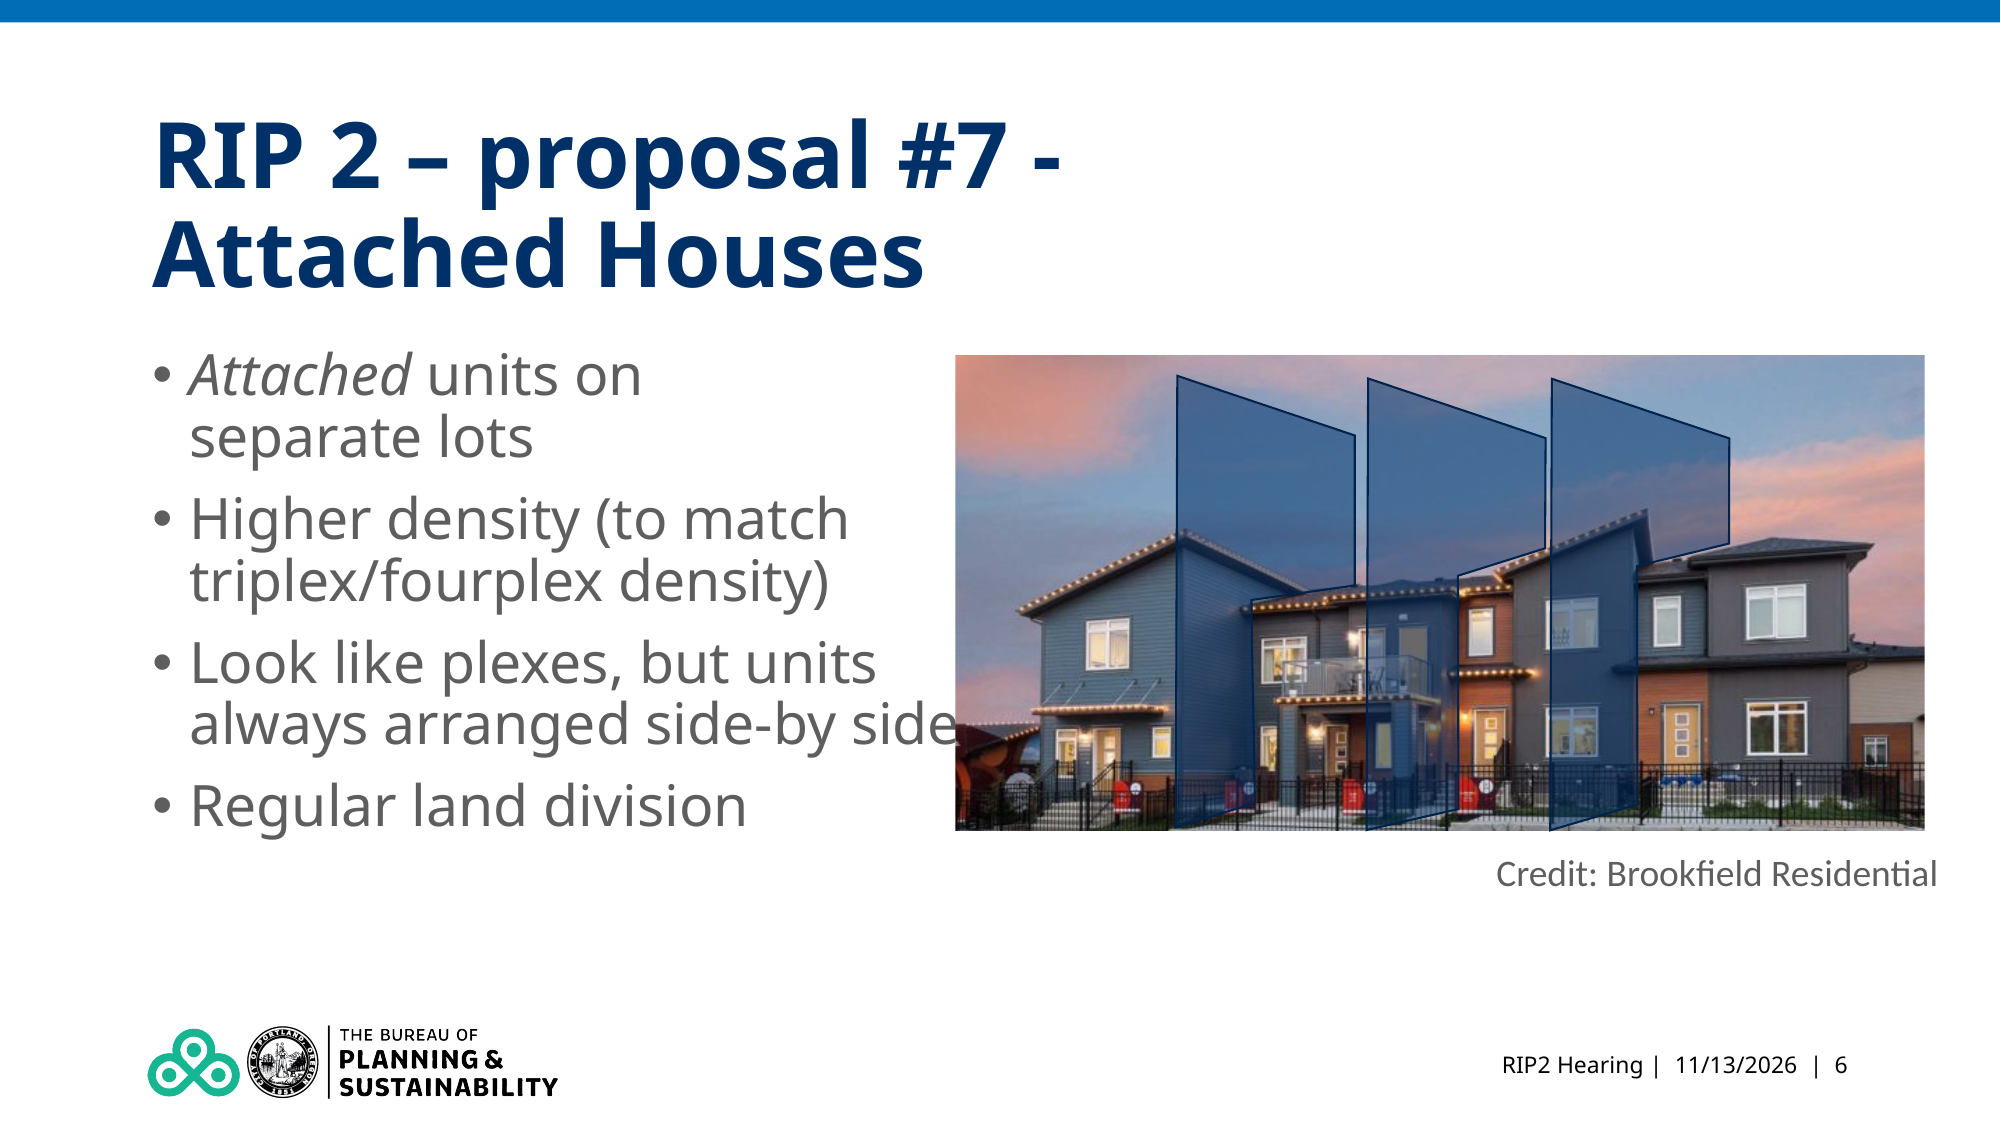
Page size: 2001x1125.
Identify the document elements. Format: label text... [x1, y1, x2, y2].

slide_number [739, 1042, 1863, 1103]
list Attached units on separate lots Higher density (to match triplex/fourplex density) Look like plexes, but units always arranged side-by side Regular land division [137, 339, 988, 852]
picture [147, 1025, 558, 1099]
text_box Credit: Brookfield Residential [1481, 841, 1954, 902]
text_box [1175, 375, 1730, 831]
title RIP 2 – proposal #7 - Attached Houses [137, 99, 1454, 317]
picture [955, 355, 1925, 831]
